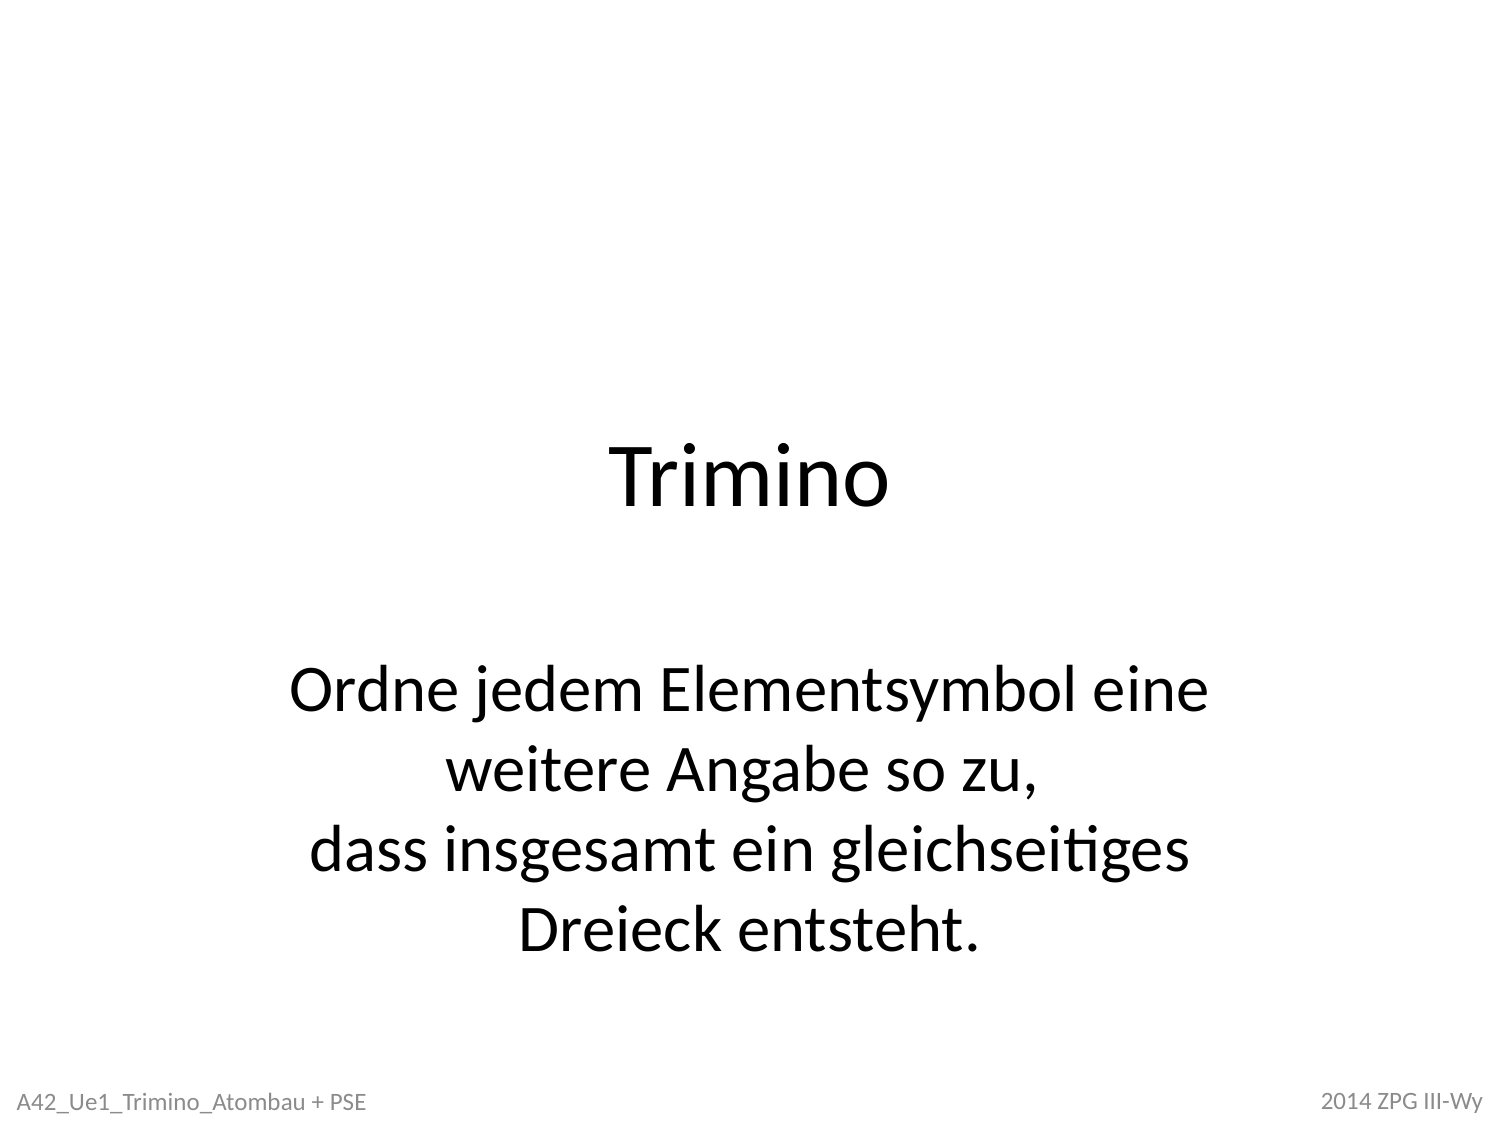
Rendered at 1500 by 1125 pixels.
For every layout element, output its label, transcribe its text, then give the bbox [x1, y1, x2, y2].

text_box 2014 ZPG III-Wy [1304, 1069, 1500, 1125]
subtitle Ordne jedem Elementsymbol eine weitere Angabe so zu, dass insgesamt ein gleichseitiges Dreieck entsteht. [225, 637, 1275, 976]
title Trimino [112, 349, 1388, 591]
text_box A42_Ue1_Trimino_Atombau + PSE [0, 1070, 384, 1125]
